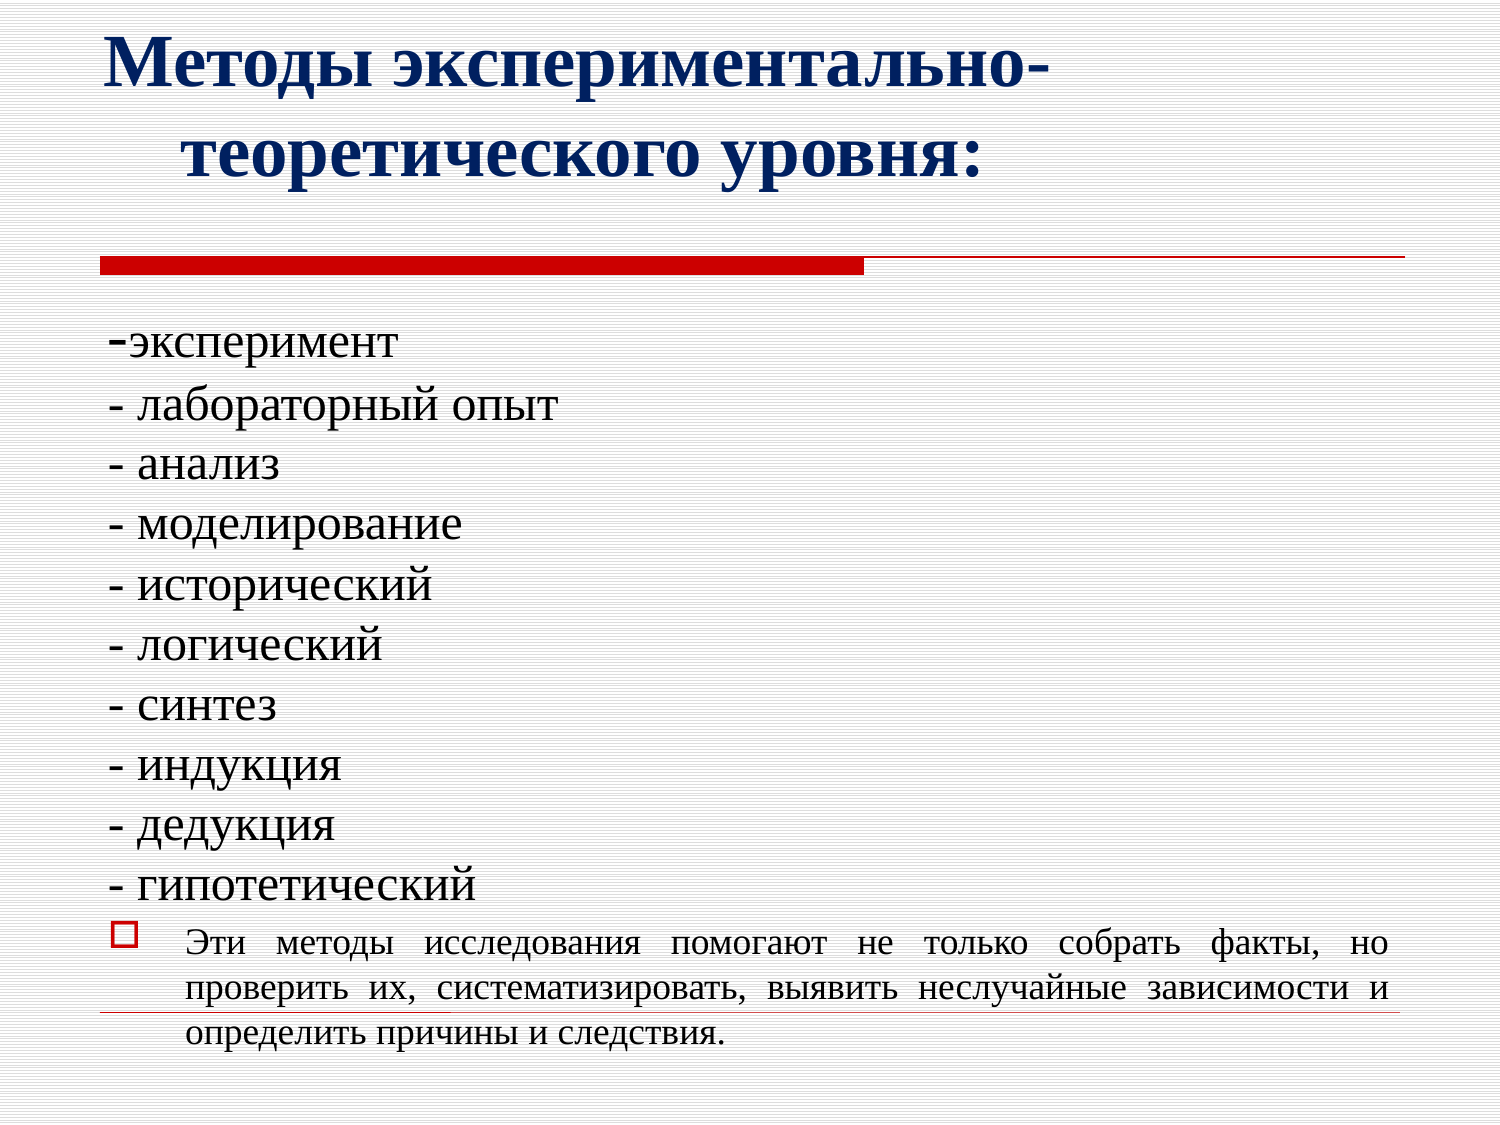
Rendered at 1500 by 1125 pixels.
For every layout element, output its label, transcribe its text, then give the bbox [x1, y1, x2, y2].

list -эксперимент - лабораторный опыт - анализ - моделирование - исторический - логический - синтез - индукция - дедукция - гипотетический Эти методы исследования помогают не только собрать факты, но проверить их, систематизировать, выявить неслучайные зависимости и определить причины и следствия. [92, 287, 1406, 988]
title Методы экспериментально-теоретического уровня: [88, 90, 1401, 290]
